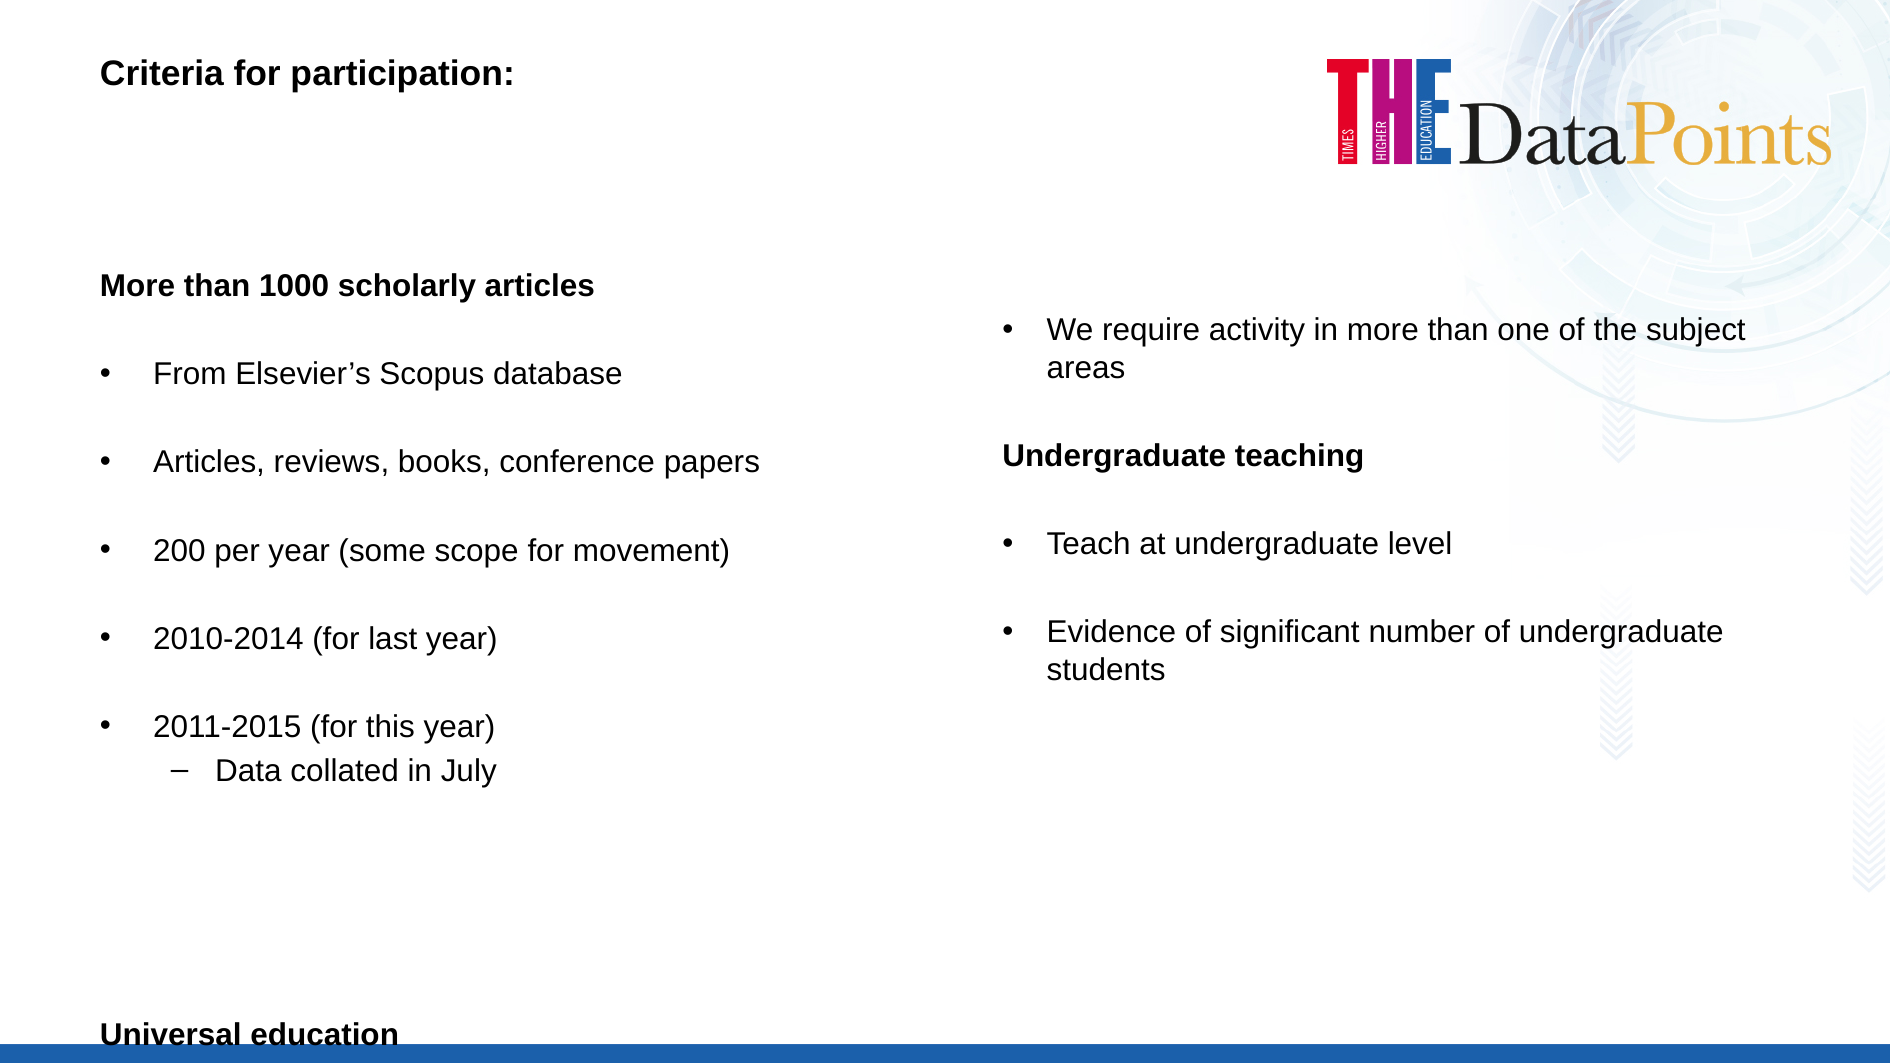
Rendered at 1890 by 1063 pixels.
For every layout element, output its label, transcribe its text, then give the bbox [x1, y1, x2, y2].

list More than 1000 scholarly articles From Elsevier’s Scopus database Articles, reviews, books, conference papers 200 per year (some scope for movement) 2010-2014 (for last year) 2011-2015 (for this year) Data collated in July Universal education We require activity in more than one of the subject areas Undergraduate teaching Teach at undergraduate level Evidence of significant number of undergraduate students [85, 257, 1802, 989]
list Criteria for participation: [85, 42, 1307, 122]
picture [0, 0, 1890, 1063]
